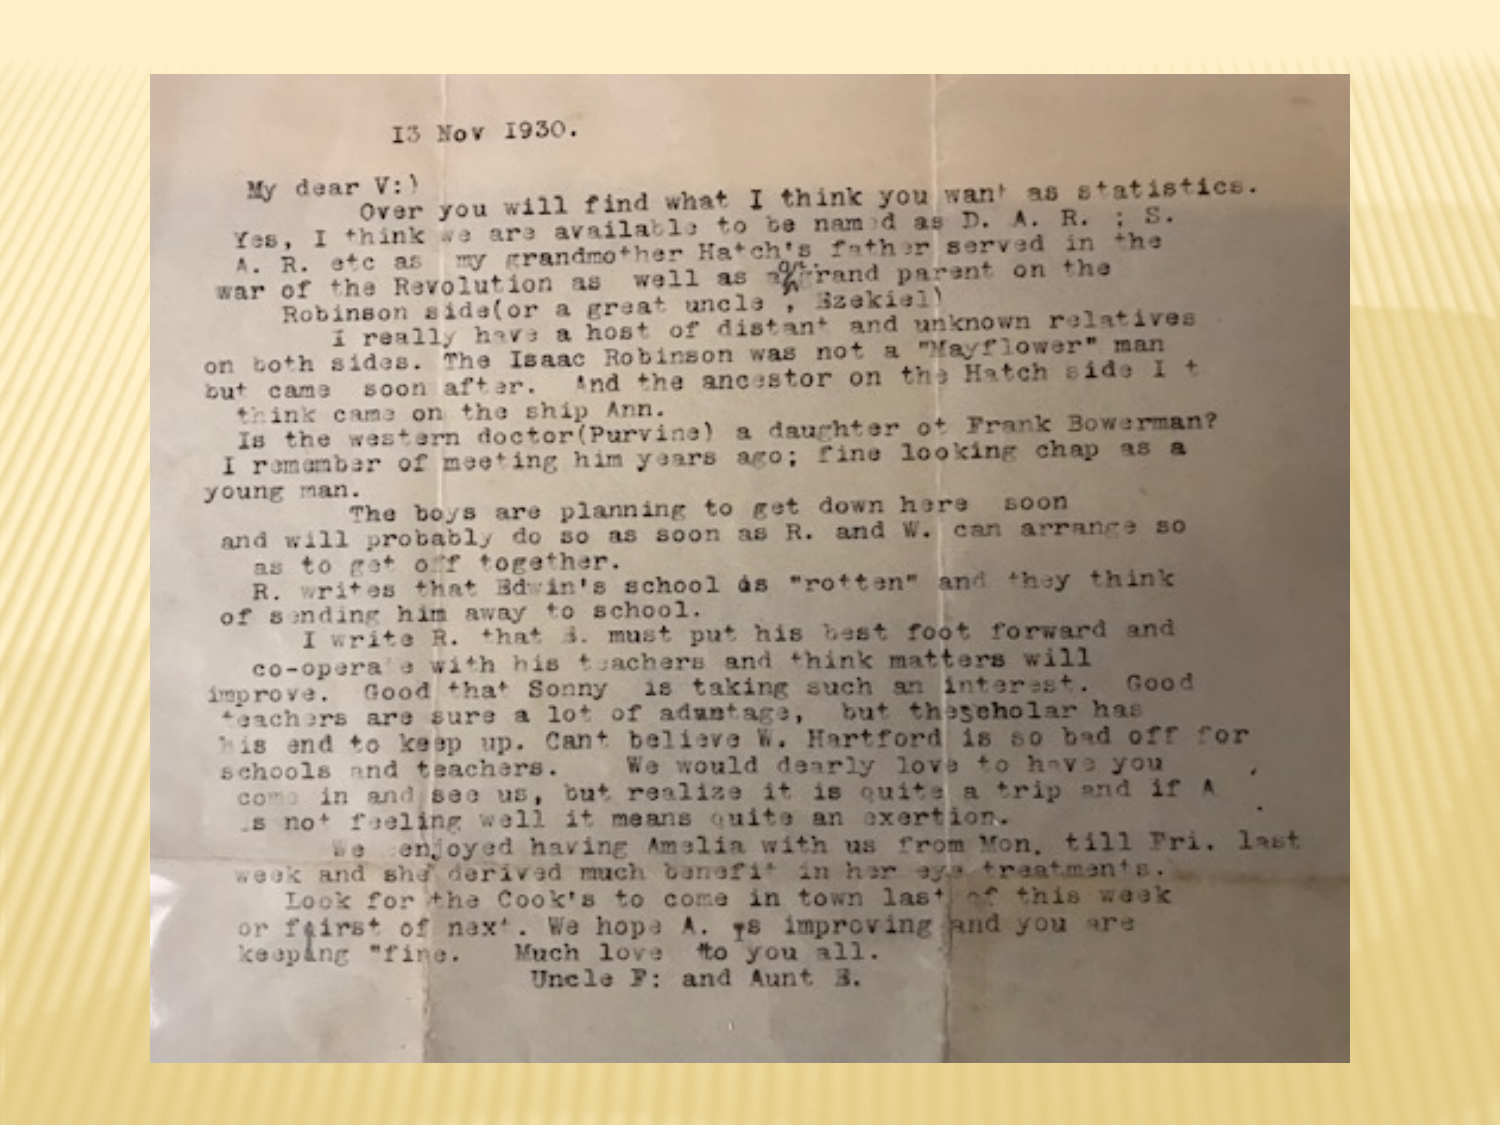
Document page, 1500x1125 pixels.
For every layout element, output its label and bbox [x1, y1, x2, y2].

picture [149, 74, 1351, 1063]
